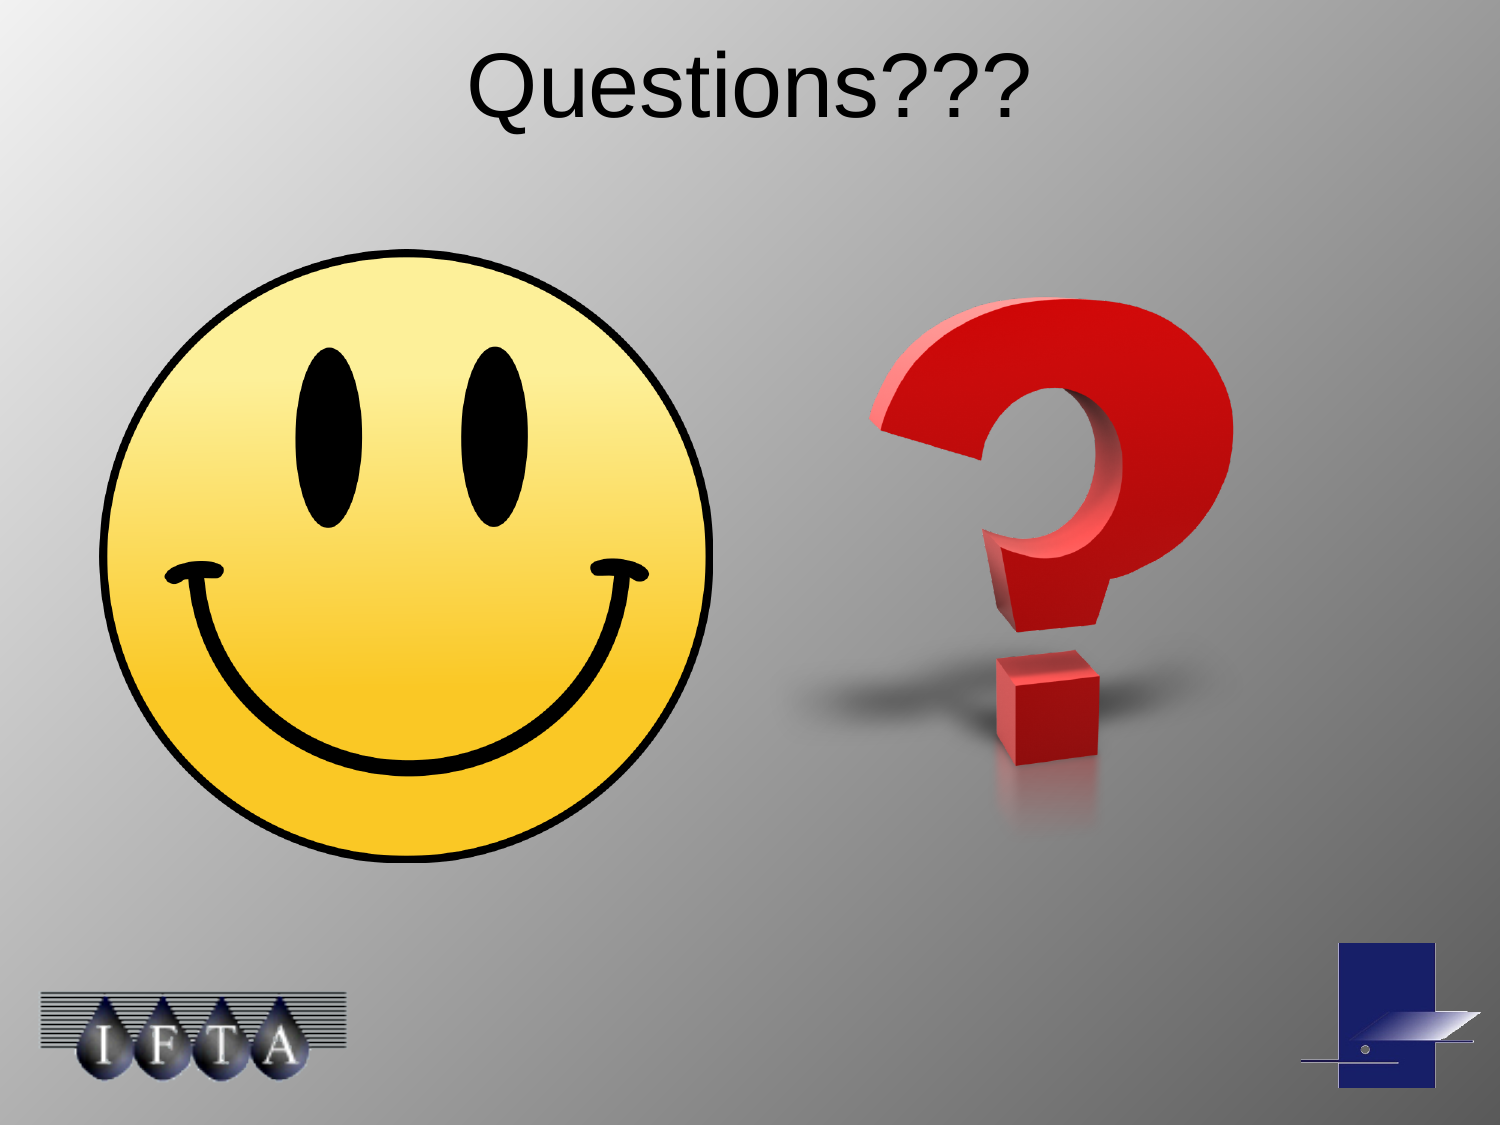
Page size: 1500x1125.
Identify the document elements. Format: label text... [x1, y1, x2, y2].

picture [749, 281, 1278, 844]
title Questions??? [112, 24, 1388, 138]
picture [1301, 943, 1500, 1088]
picture [99, 249, 713, 863]
picture [37, 988, 350, 1087]
